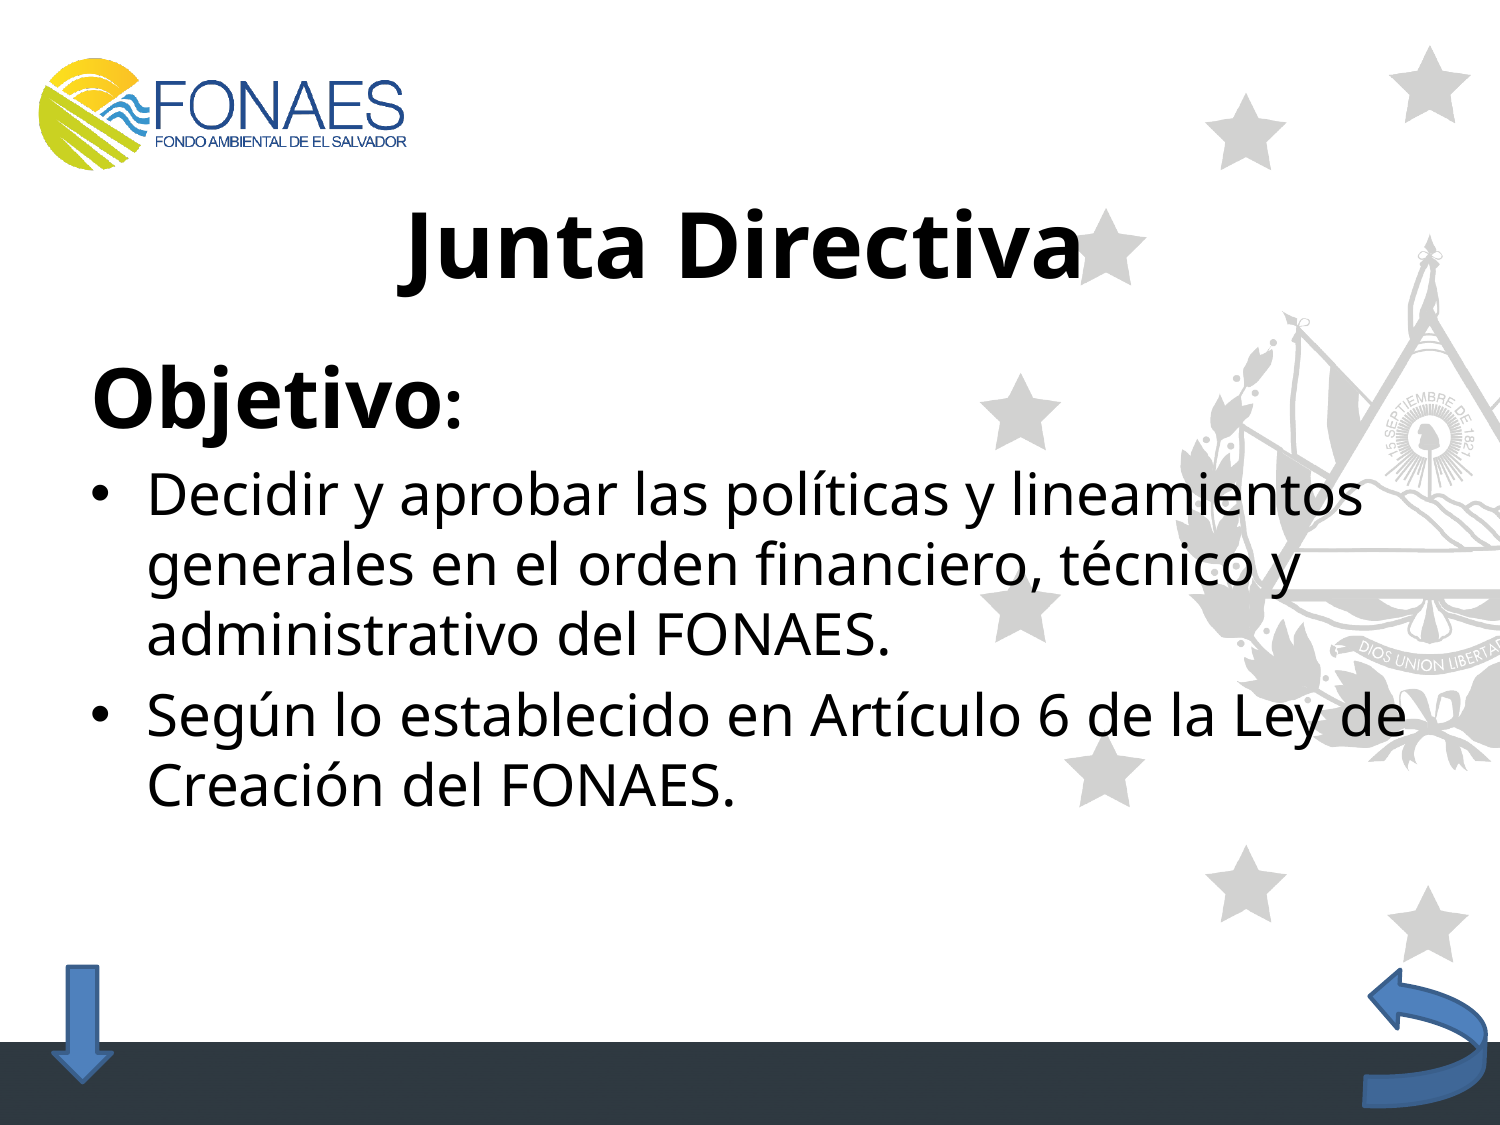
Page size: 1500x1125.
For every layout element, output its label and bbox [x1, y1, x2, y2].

text_box [0, 0, 1500, 1125]
